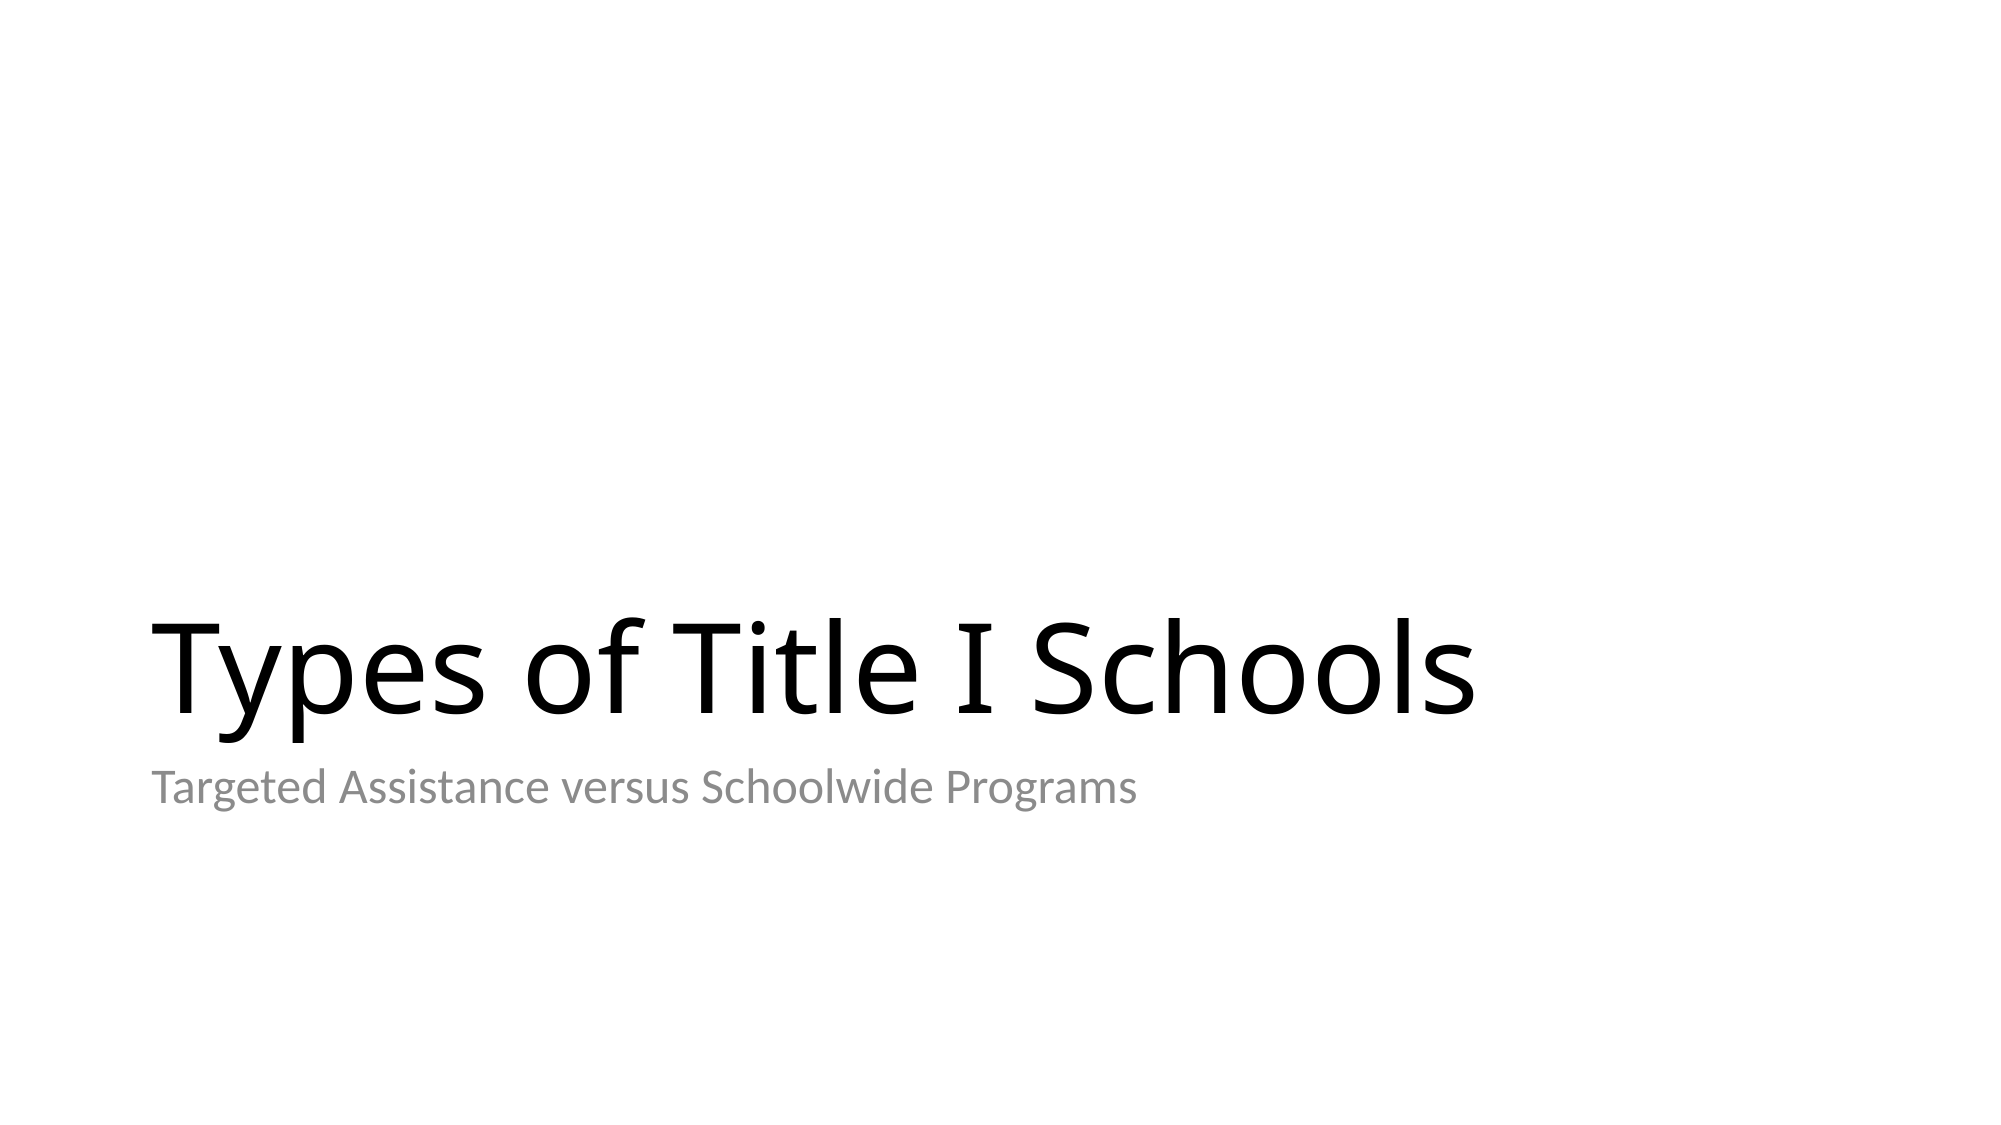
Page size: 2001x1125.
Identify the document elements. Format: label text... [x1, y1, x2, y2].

title Types of Title I Schools [136, 280, 1862, 749]
list Targeted Assistance versus Schoolwide Programs [136, 752, 1862, 999]
